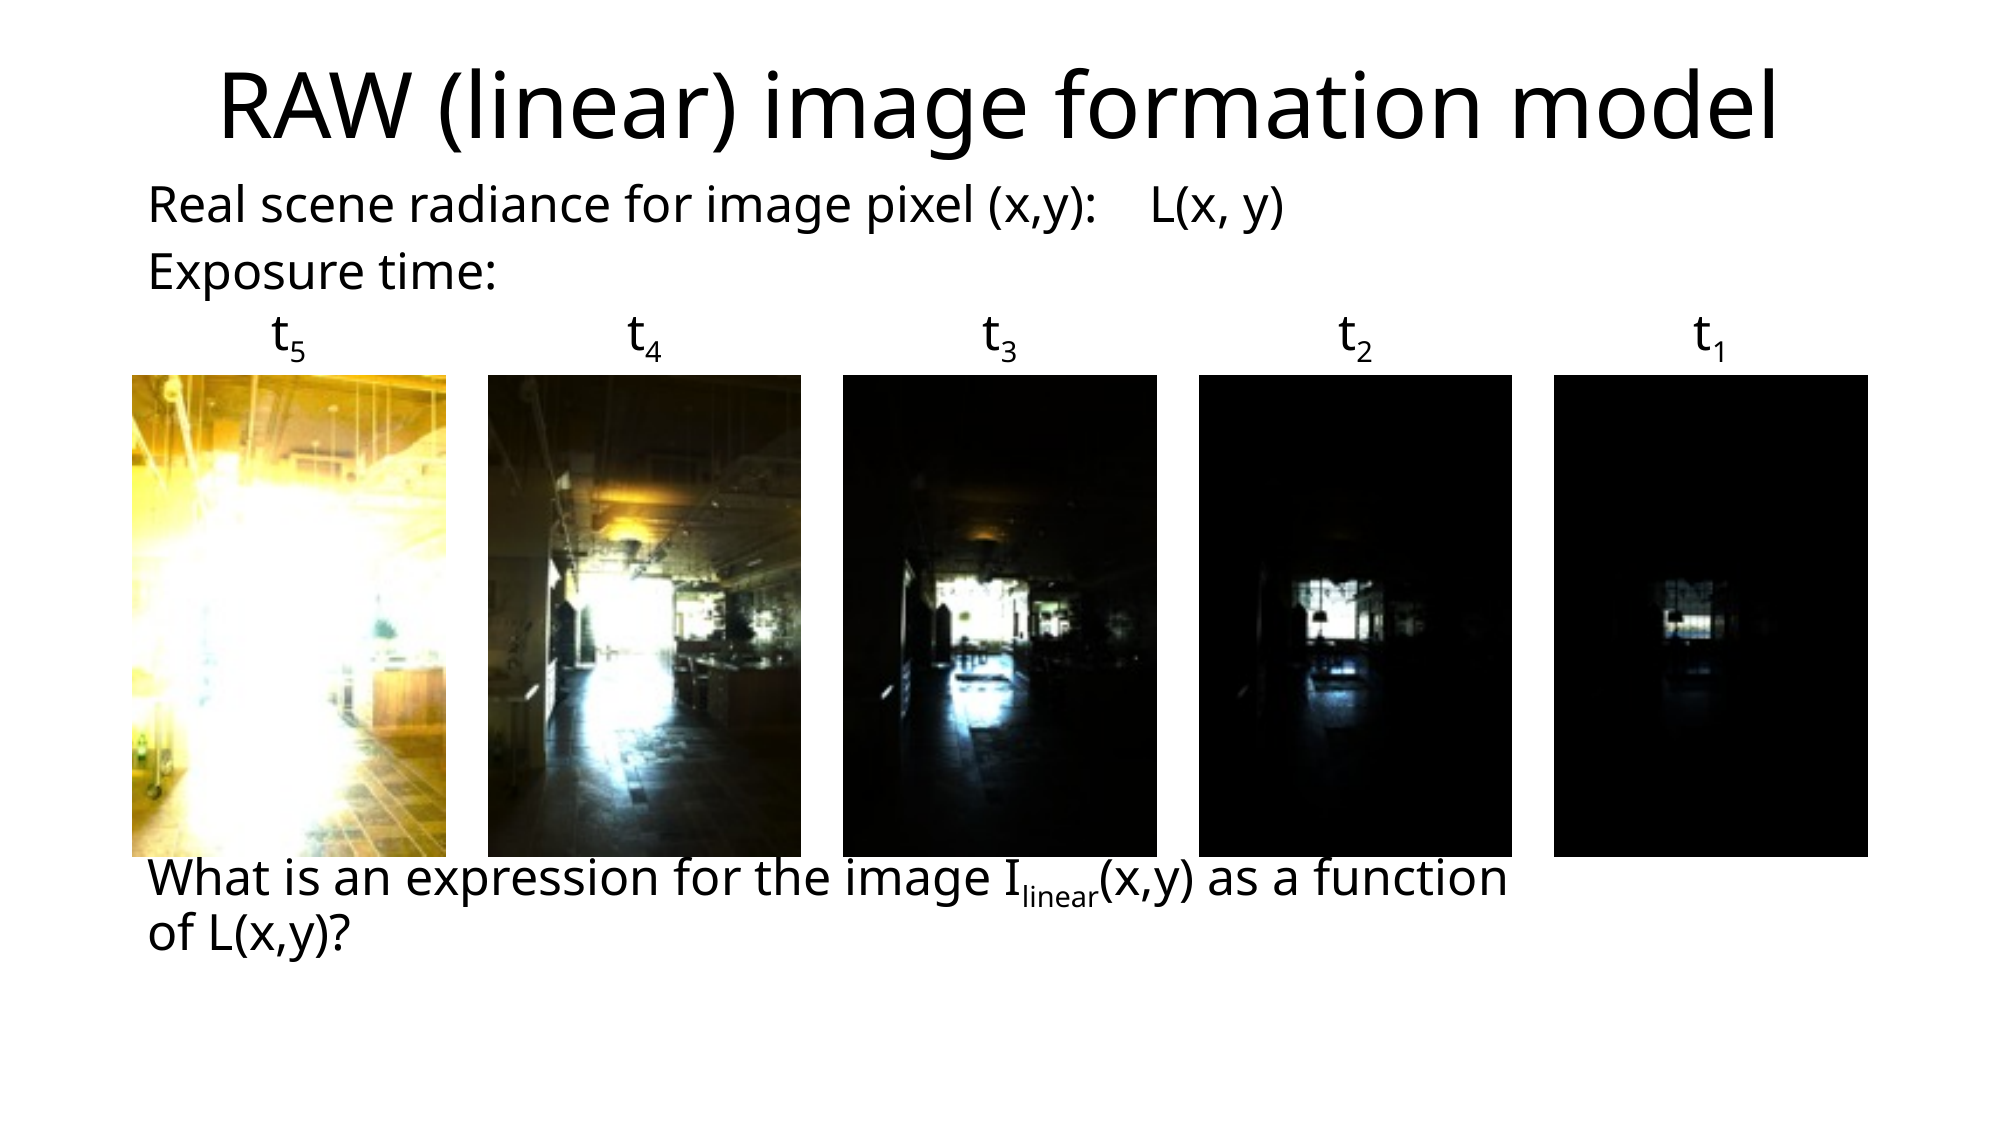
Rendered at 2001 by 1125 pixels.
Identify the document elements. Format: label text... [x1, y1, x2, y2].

text_box What is an expression for the image Ilinear(x,y) as a function of L(x,y)? [132, 871, 1578, 936]
text_box Exposure time: [132, 241, 712, 299]
text_box Real scene radiance for image pixel (x,y): L(x, y) [132, 173, 1352, 239]
title RAW (linear) image formation model [0, 0, 2000, 218]
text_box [132, 299, 1868, 857]
